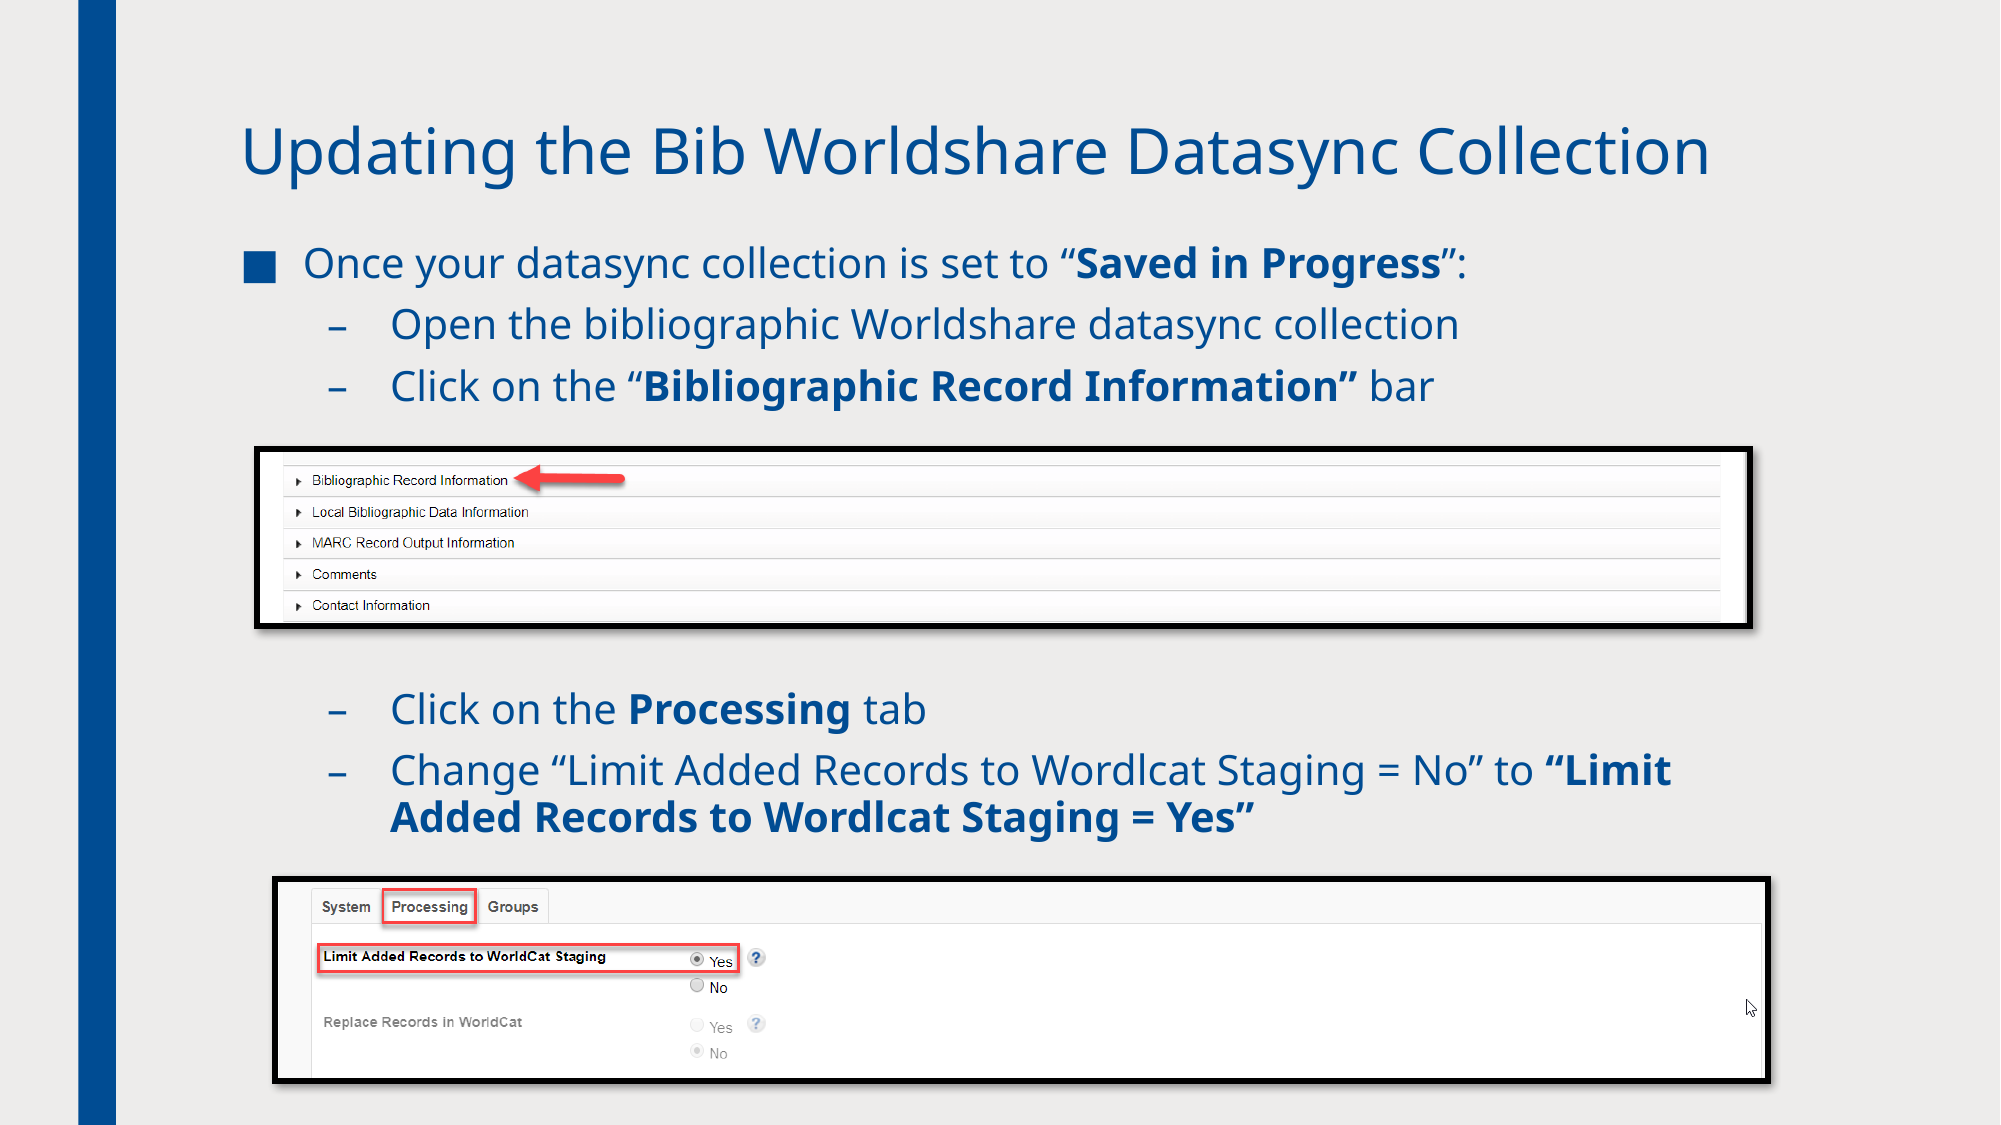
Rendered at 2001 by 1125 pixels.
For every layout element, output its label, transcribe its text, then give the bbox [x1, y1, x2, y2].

title Updating the Bib Worldshare Datasync Collection [225, 112, 1800, 233]
picture [277, 881, 1765, 1078]
list Once your datasync collection is set to “Saved in Progress”: Open the bibliographic Worldshare datasync collection Click on the “Bibliographic Record Information” bar Click on the Processing tab Change “Limit Added Records to Wordlcat Staging = No” to “Limit Added Records to Wordlcat Staging = Yes” [225, 233, 1800, 1078]
picture [260, 452, 1747, 624]
